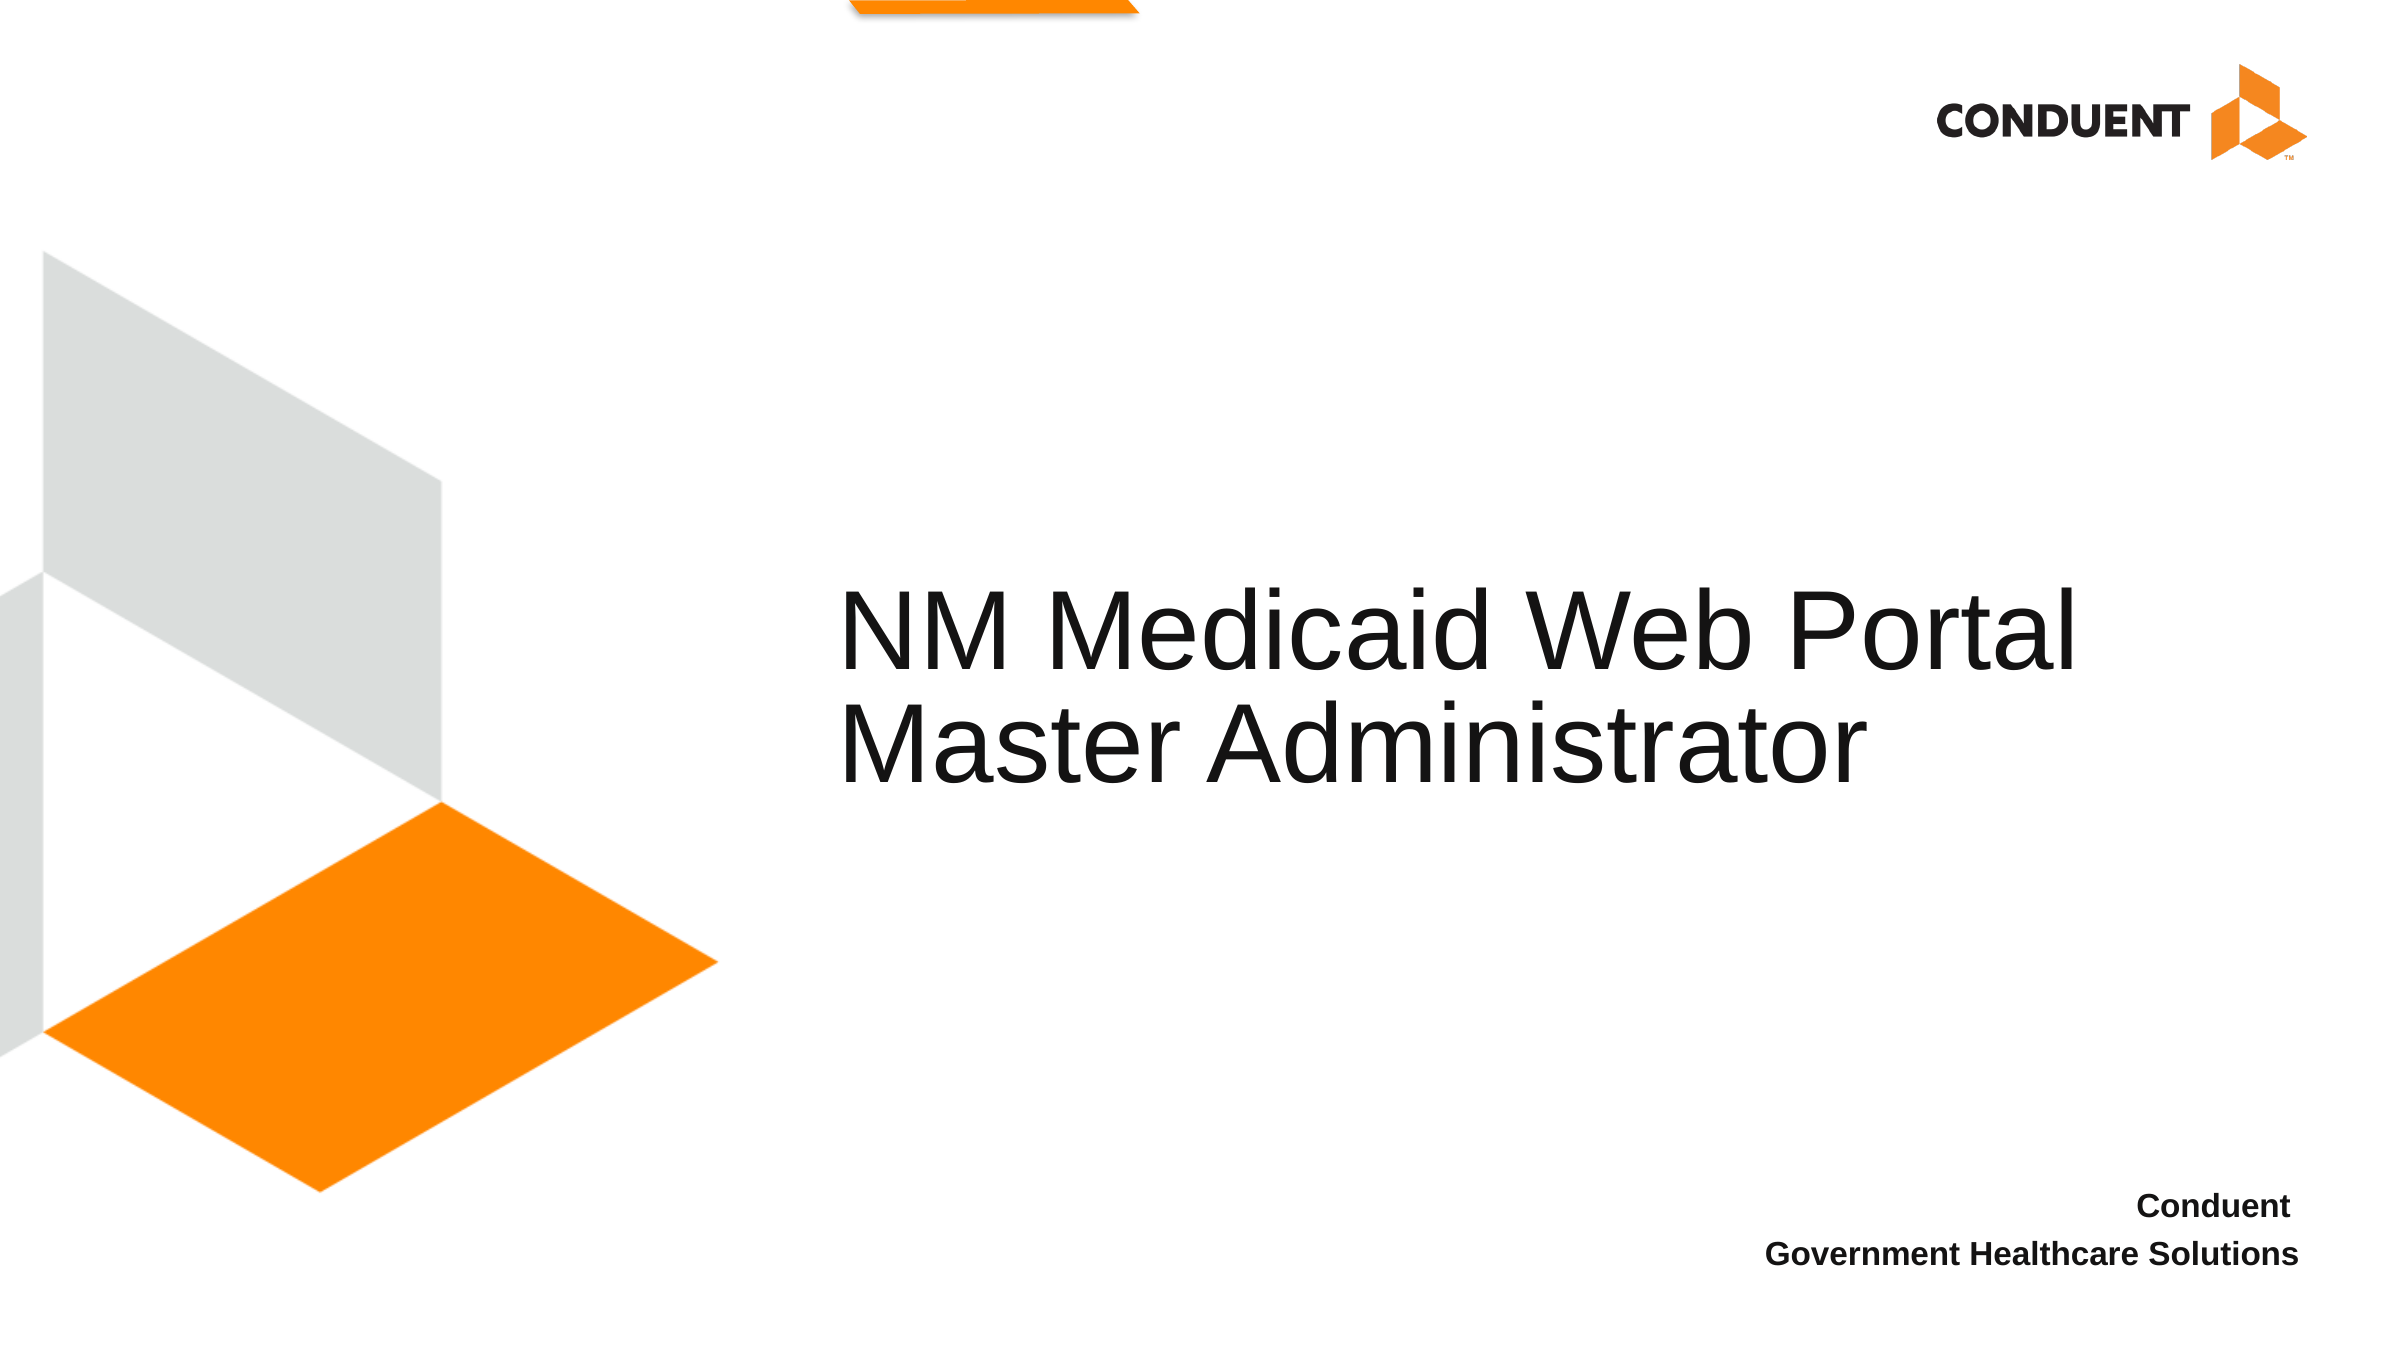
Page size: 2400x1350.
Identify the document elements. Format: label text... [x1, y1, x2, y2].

title NM Medicaid Web Portal Master Administrator [822, 587, 2100, 813]
list Conduent Government Healthcare Solutions [1412, 1176, 2316, 1296]
